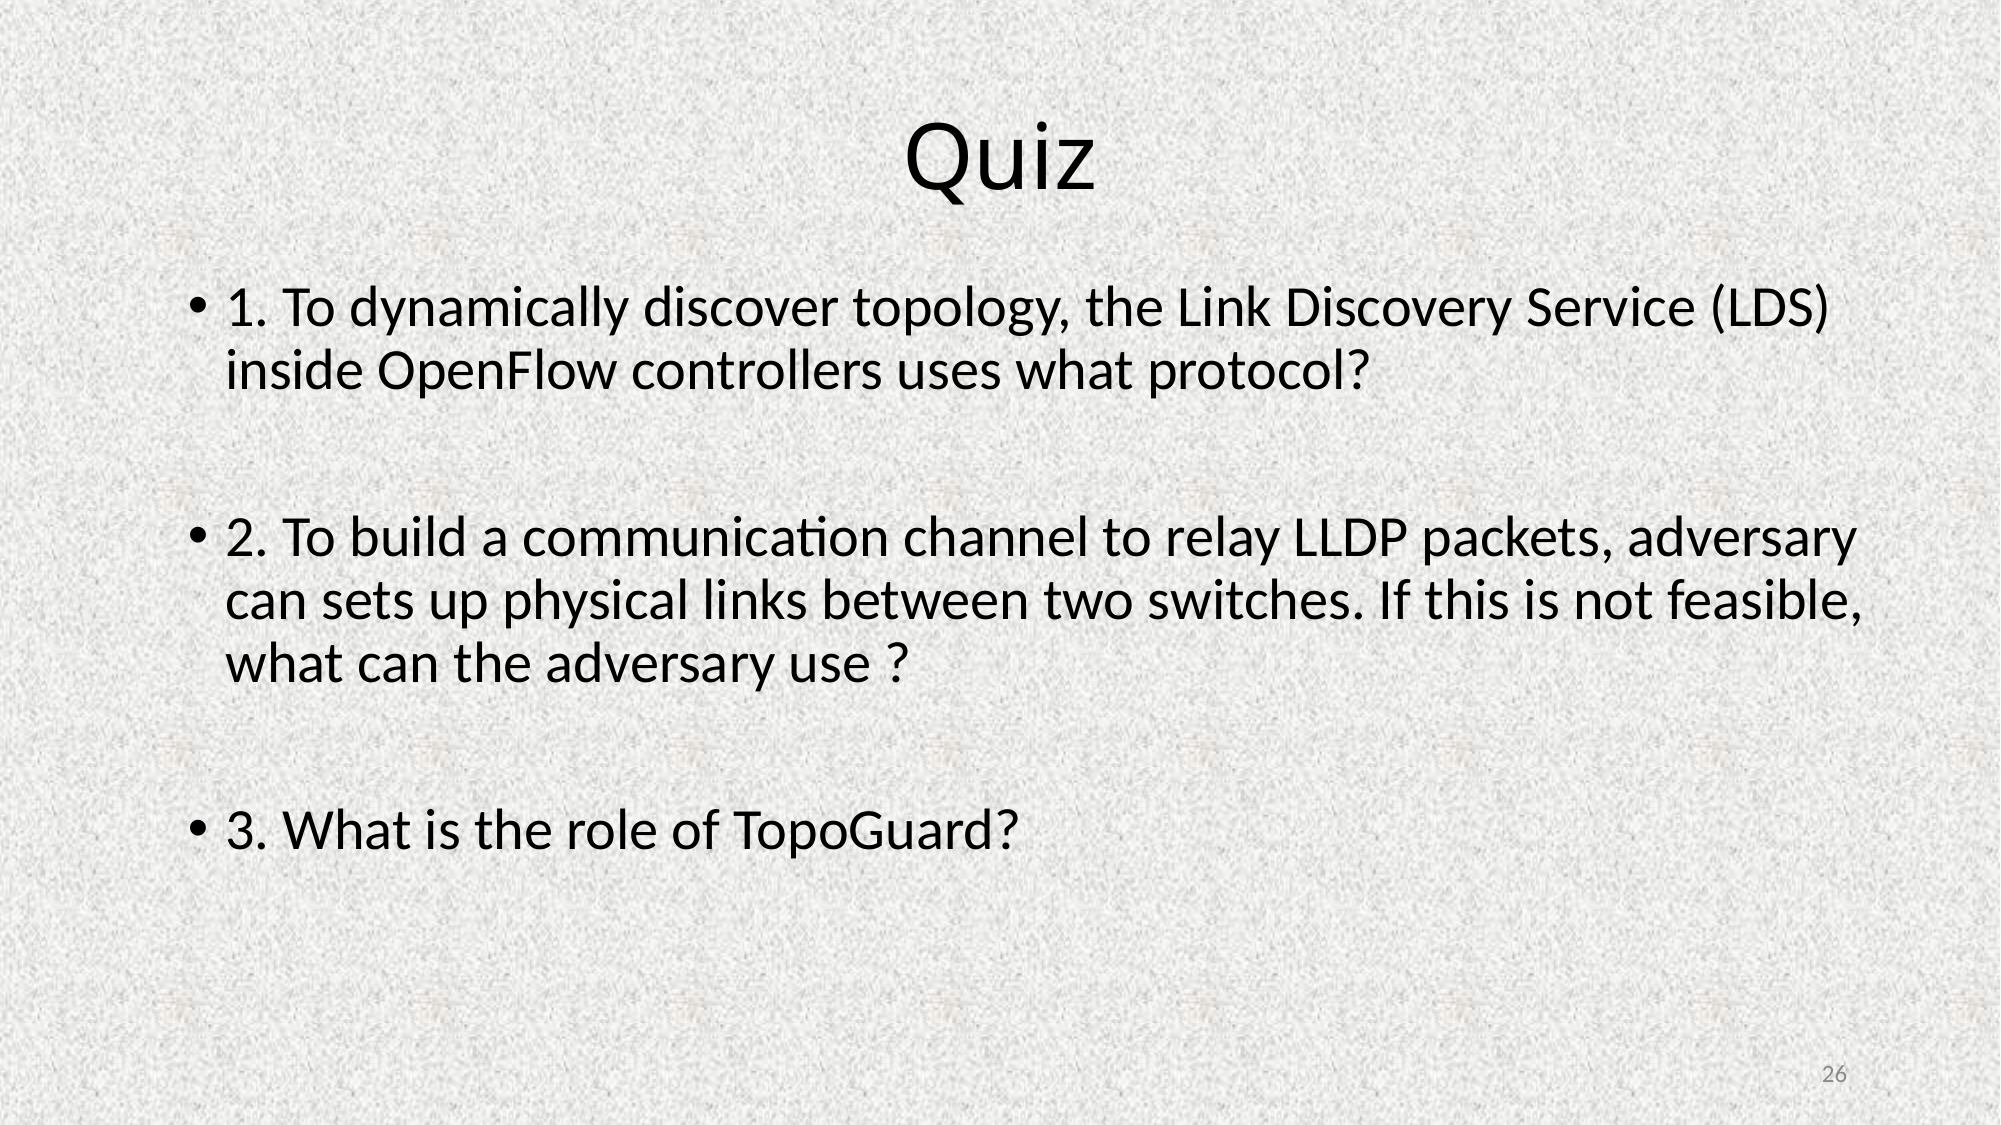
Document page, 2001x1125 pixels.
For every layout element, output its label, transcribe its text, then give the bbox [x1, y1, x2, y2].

slide_number 26 [1412, 1042, 1863, 1103]
list 1. To dynamically discover topology, the Link Discovery Service (LDS) inside OpenFlow controllers uses what protocol? 2. To build a communication channel to relay LLDP packets, adversary can sets up physical links between two switches. If this is not feasible, what can the adversary use ? 3. What is the role of TopoGuard? [172, 268, 1898, 983]
picture [0, 0, 2001, 1125]
title Quiz [137, 51, 1863, 269]
